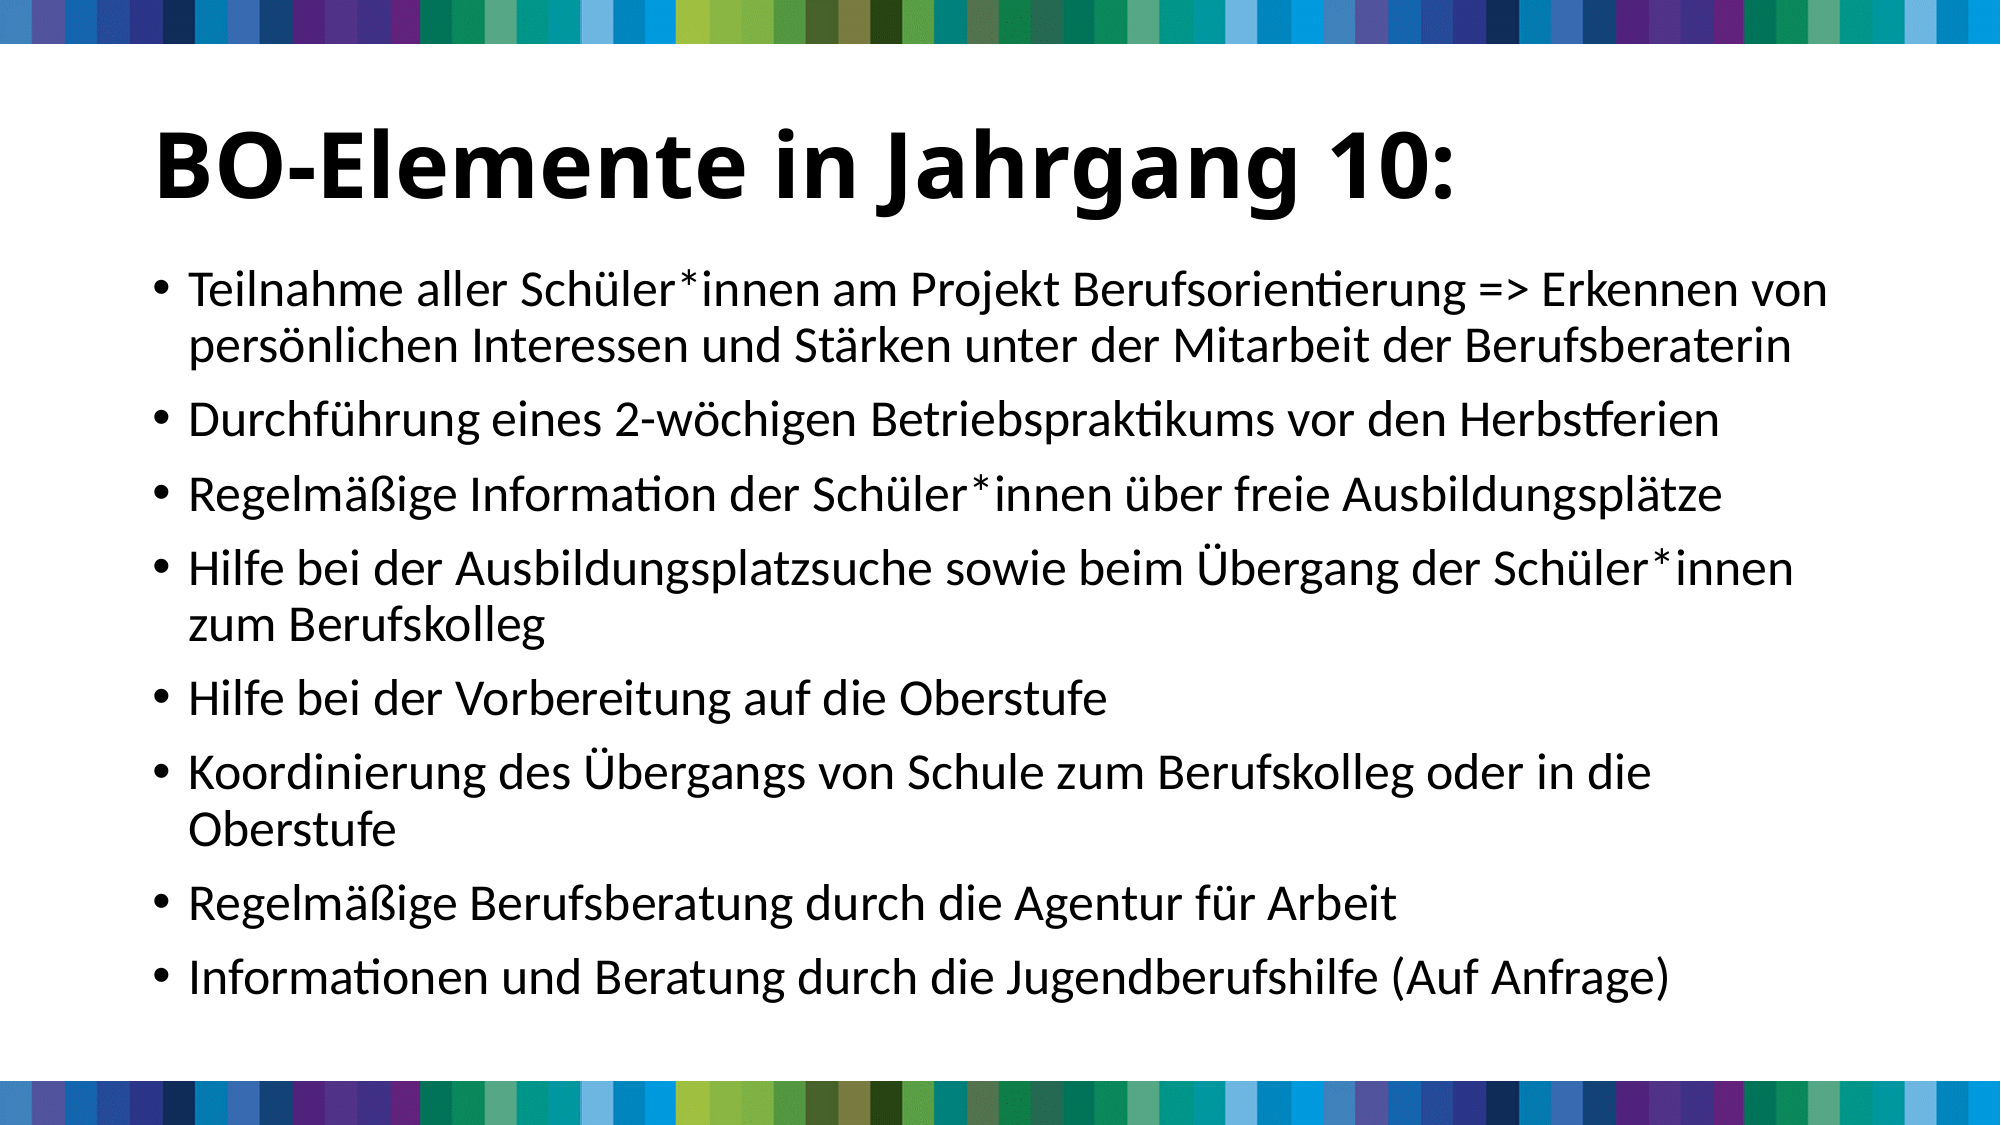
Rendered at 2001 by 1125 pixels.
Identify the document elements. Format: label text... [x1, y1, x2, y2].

picture [675, 1081, 1257, 1125]
picture [1324, 1081, 1518, 1125]
list Teilnahme aller Schüler*innen am Projekt Berufsorientierung => Erkennen von persönlichen Interessen und Stärken unter der Mitarbeit der Berufsberaterin Durchführung eines 2-wöchigen Betriebspraktikums vor den Herbstferien Regelmäßige Information der Schüler*innen über freie Ausbildungsplätze Hilfe bei der Ausbildungsplatzsuche sowie beim Übergang der Schüler*innen zum Berufskolleg Hilfe bei der Vorbereitung auf die Oberstufe Koordinierung des Übergangs von Schule zum Berufskolleg oder in die Oberstufe Regelmäßige Berufsberatung durch die Agentur für Arbeit Informationen und Beratung durch die Jugendberufshilfe (Auf Anfrage) [137, 254, 1863, 1066]
picture [228, 1081, 613, 1125]
picture [0, 0, 194, 44]
picture [1324, 0, 1518, 44]
picture [228, 0, 613, 44]
picture [1552, 1081, 1936, 1125]
picture [675, 0, 1257, 44]
picture [0, 1081, 194, 1125]
title BO-Elemente in Jahrgang 10: [137, 59, 1863, 254]
picture [1552, 0, 1936, 44]
